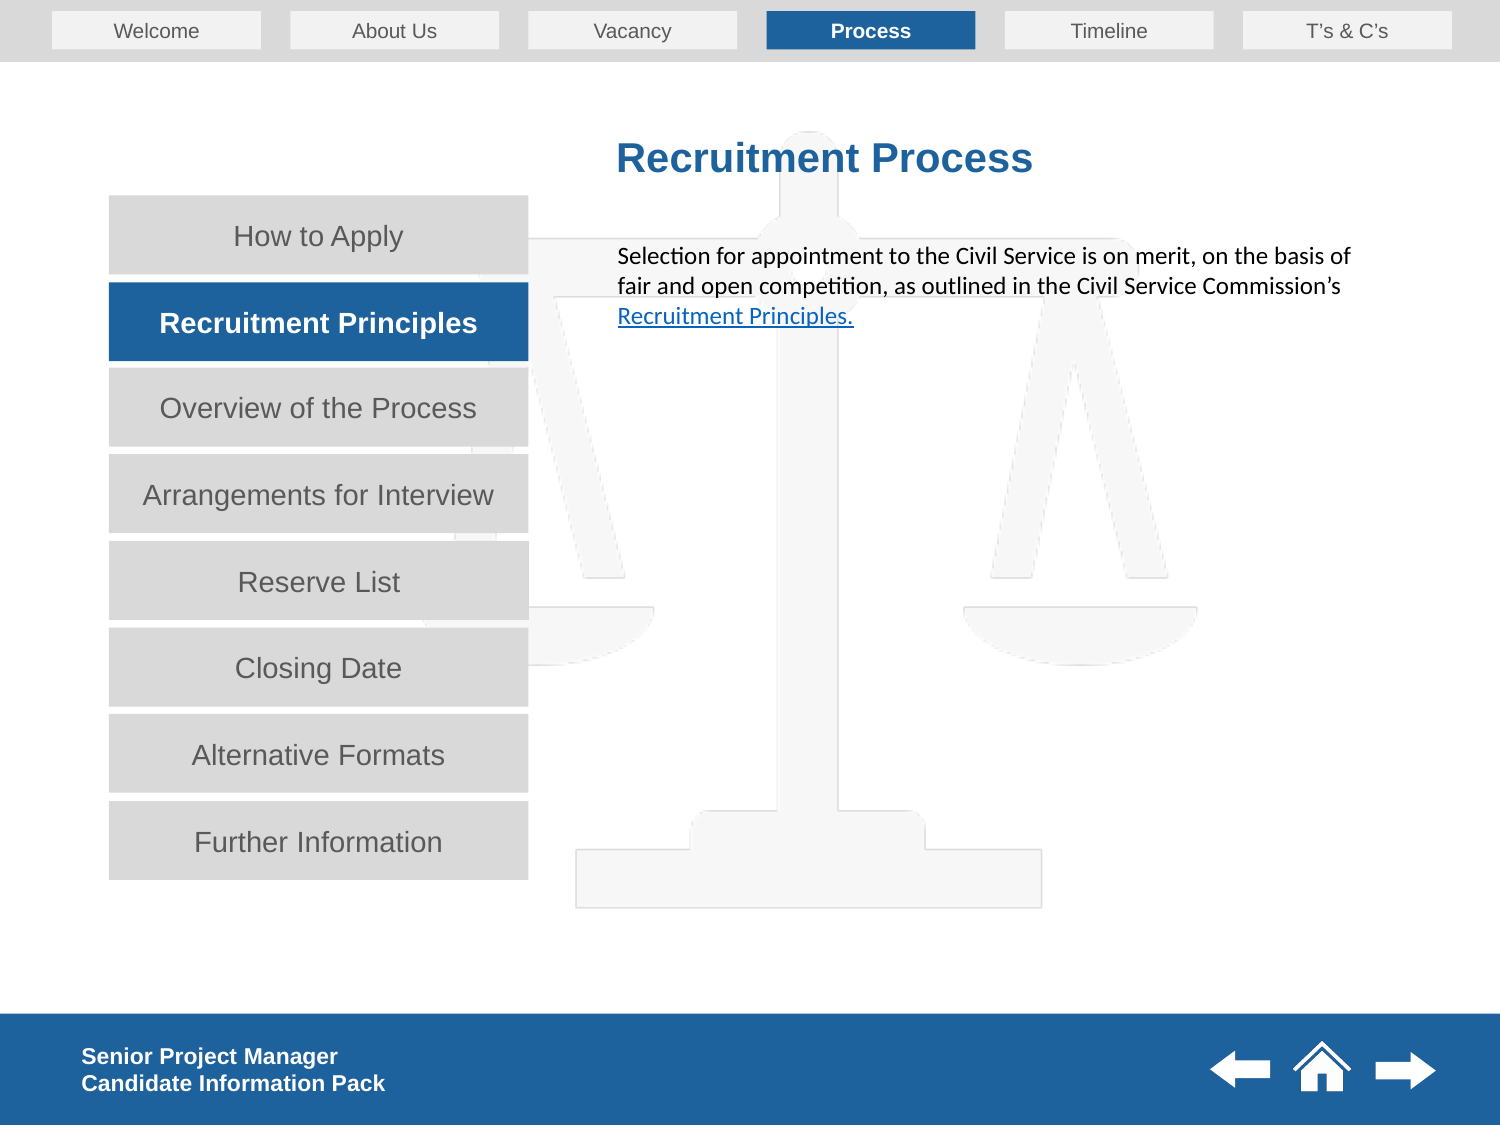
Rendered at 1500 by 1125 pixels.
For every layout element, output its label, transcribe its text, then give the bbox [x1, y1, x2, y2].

text_box Vacancy [527, 10, 738, 50]
text_box [1374, 1049, 1438, 1092]
text_box About Us [289, 10, 500, 50]
text_box [0, 1013, 1500, 1125]
text_box T’s & C’s [1242, 10, 1453, 50]
picture [1288, 1032, 1356, 1100]
text_box Welcome [51, 10, 262, 50]
text_box Overview of the Process [108, 367, 529, 448]
text_box Timeline [1004, 10, 1215, 50]
text_box Recruitment Principles [108, 281, 529, 362]
text_box Further Information [108, 800, 529, 881]
text_box Recruitment Process [601, 129, 1500, 210]
picture [344, 63, 1275, 986]
text_box Process [766, 10, 976, 50]
text_box Reserve List [108, 540, 530, 621]
text_box Arrangements for Interview [108, 453, 529, 534]
text_box How to Apply [108, 194, 529, 275]
text_box Alternative Formats [108, 713, 529, 794]
text_box [0, 0, 1500, 63]
text_box Senior Project Manager Candidate Information Pack [66, 1033, 401, 1104]
text_box [1208, 1048, 1272, 1090]
text_box Selection for appointment to the Civil Service is on merit, on the basis of fair and open competition, as outlined in the Civil Service Commission’s Recruitment Principles. [602, 232, 1391, 337]
text_box Closing Date [108, 627, 529, 708]
